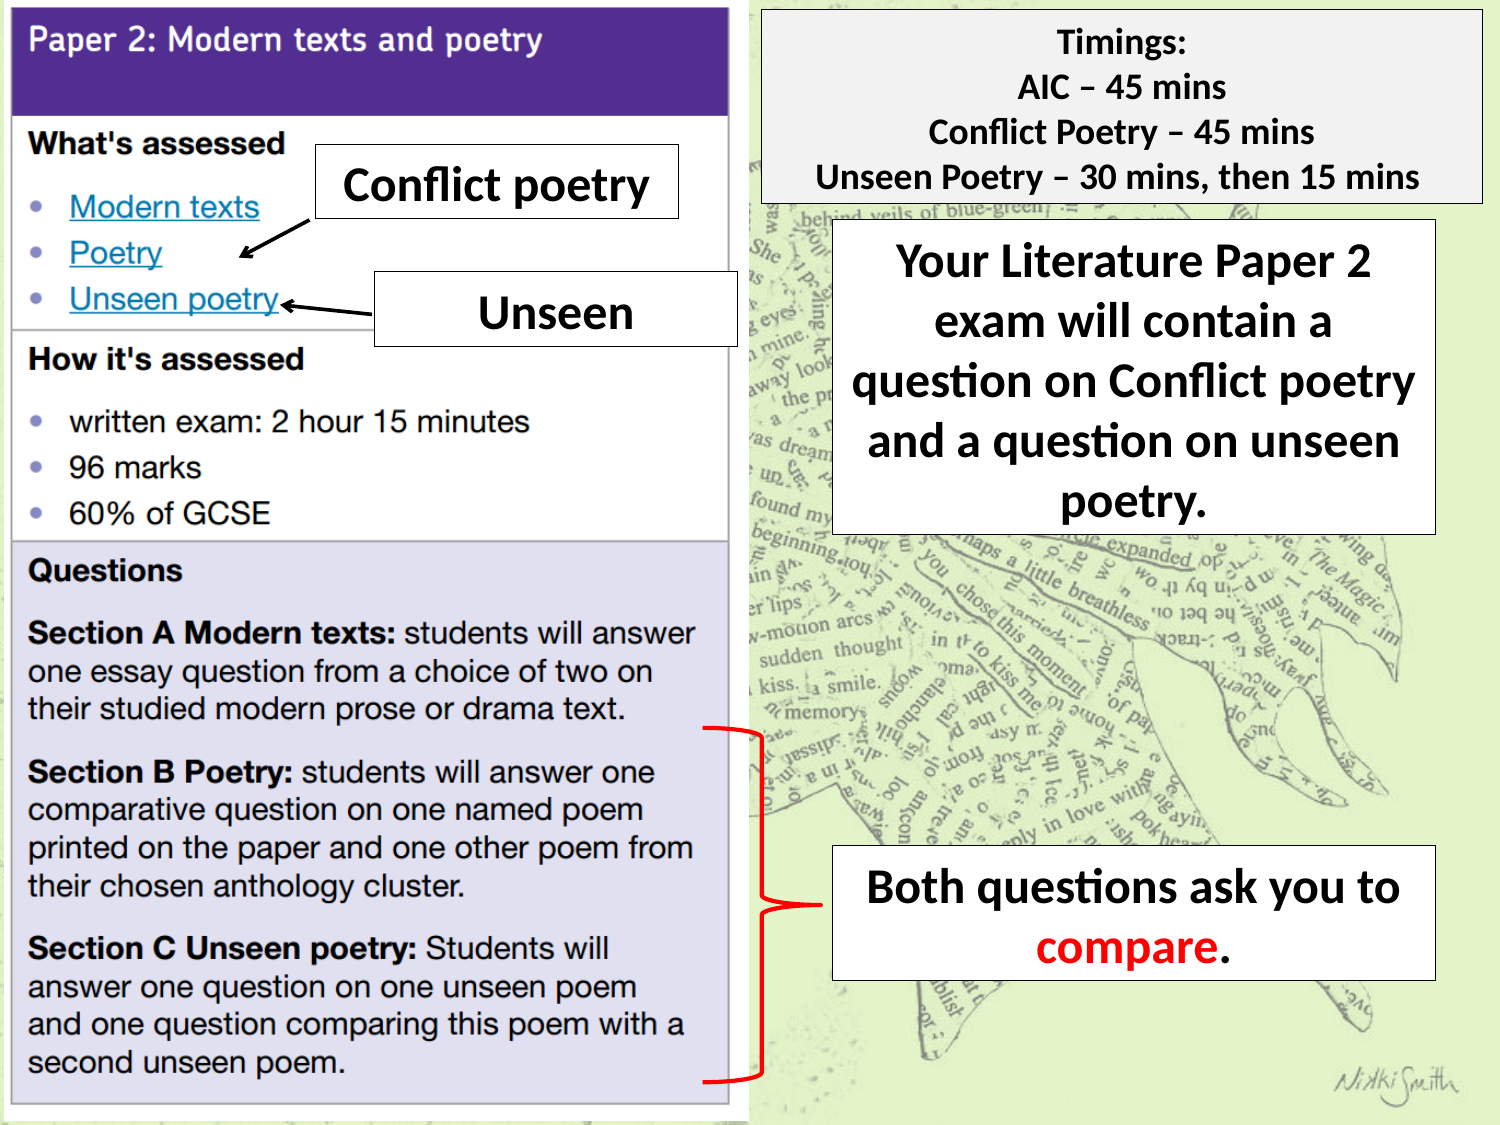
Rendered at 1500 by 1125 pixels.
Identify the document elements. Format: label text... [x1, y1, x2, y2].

text_box [754, 732, 822, 1079]
picture [3, 0, 750, 1121]
text_box Your Literature Paper 2 exam will contain a question on Conflict poetry and a question on unseen poetry. [832, 219, 1436, 535]
text_box Timings: AIC – 45 mins Conflict Poetry – 45 mins Unseen Poetry – 30 mins, then 15 mins [761, 9, 1483, 204]
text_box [238, 219, 310, 258]
text_box Both questions ask you to compare. [832, 845, 1436, 981]
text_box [279, 304, 373, 315]
